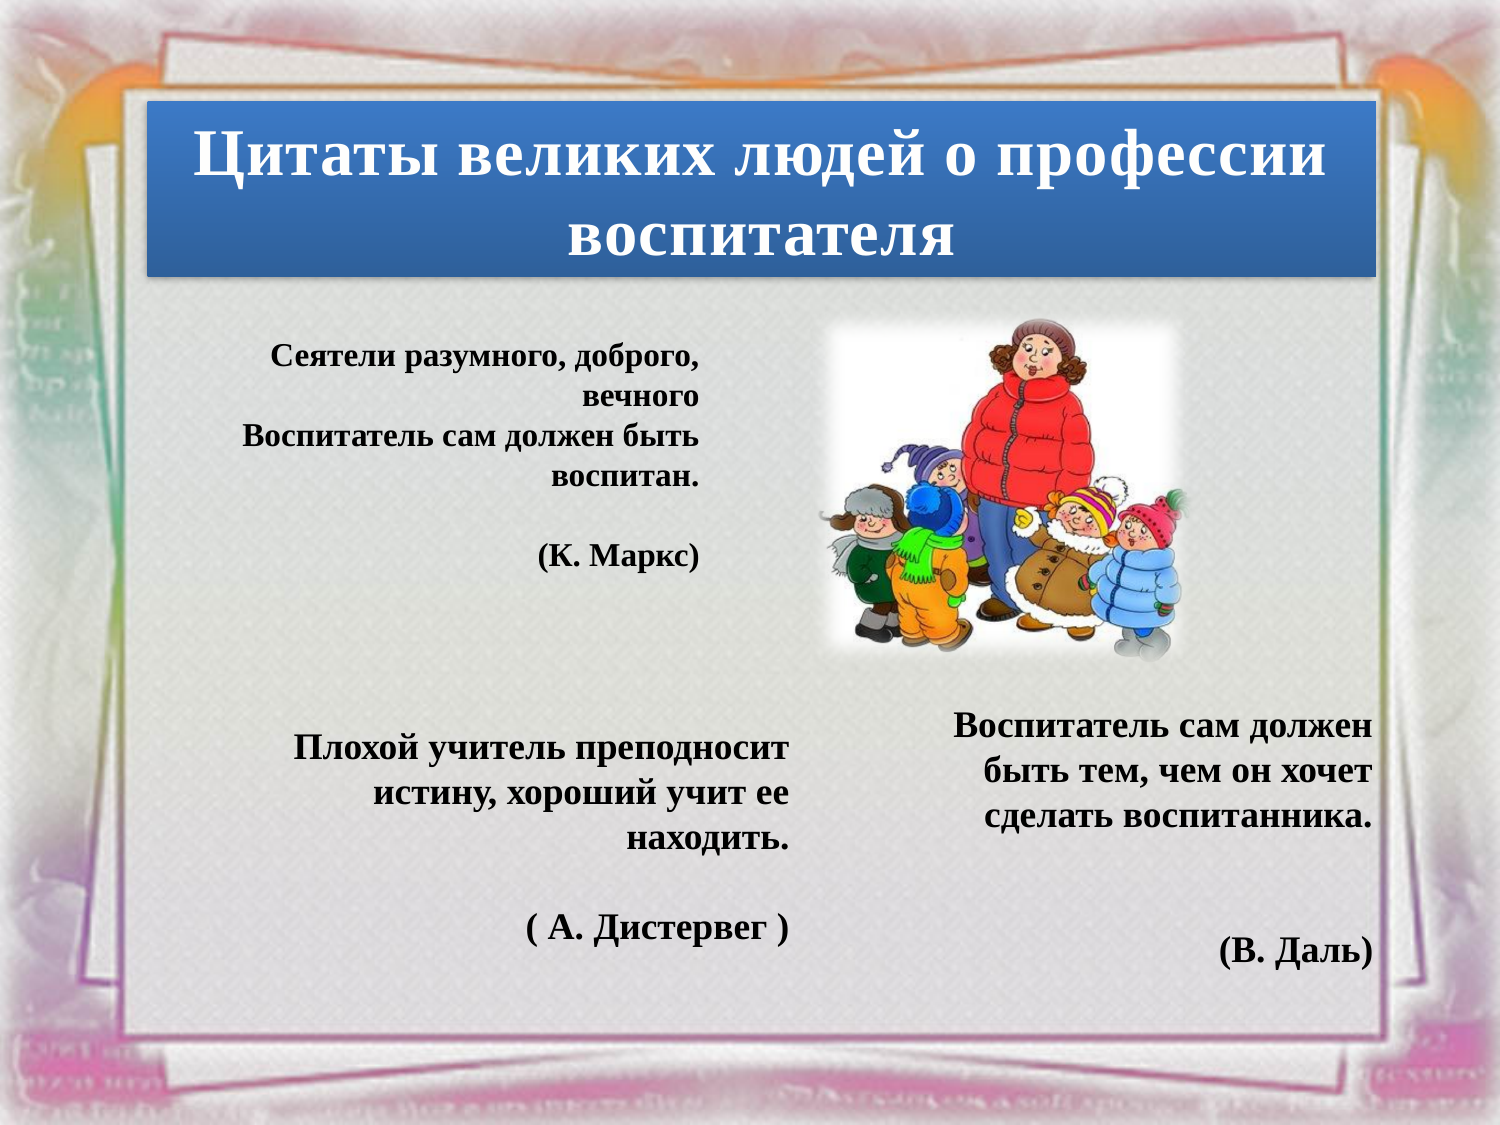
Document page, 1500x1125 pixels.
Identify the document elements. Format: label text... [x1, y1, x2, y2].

picture [0, 0, 1500, 1125]
text_box Плохой учитель преподносит истину, хороший учит ее находить. ( А. Дистервег ) [201, 715, 805, 955]
text_box Сеятели разумного, доброго, вечного Воспитатель сам должен быть воспитан. (К. Маркс) [194, 325, 715, 581]
text_box Воспитатель сам должен быть тем, чем он хочет сделать воспитанника. (В. Даль) [903, 692, 1388, 978]
text_box Цитаты великих людей о профессии воспитателя [147, 101, 1376, 277]
